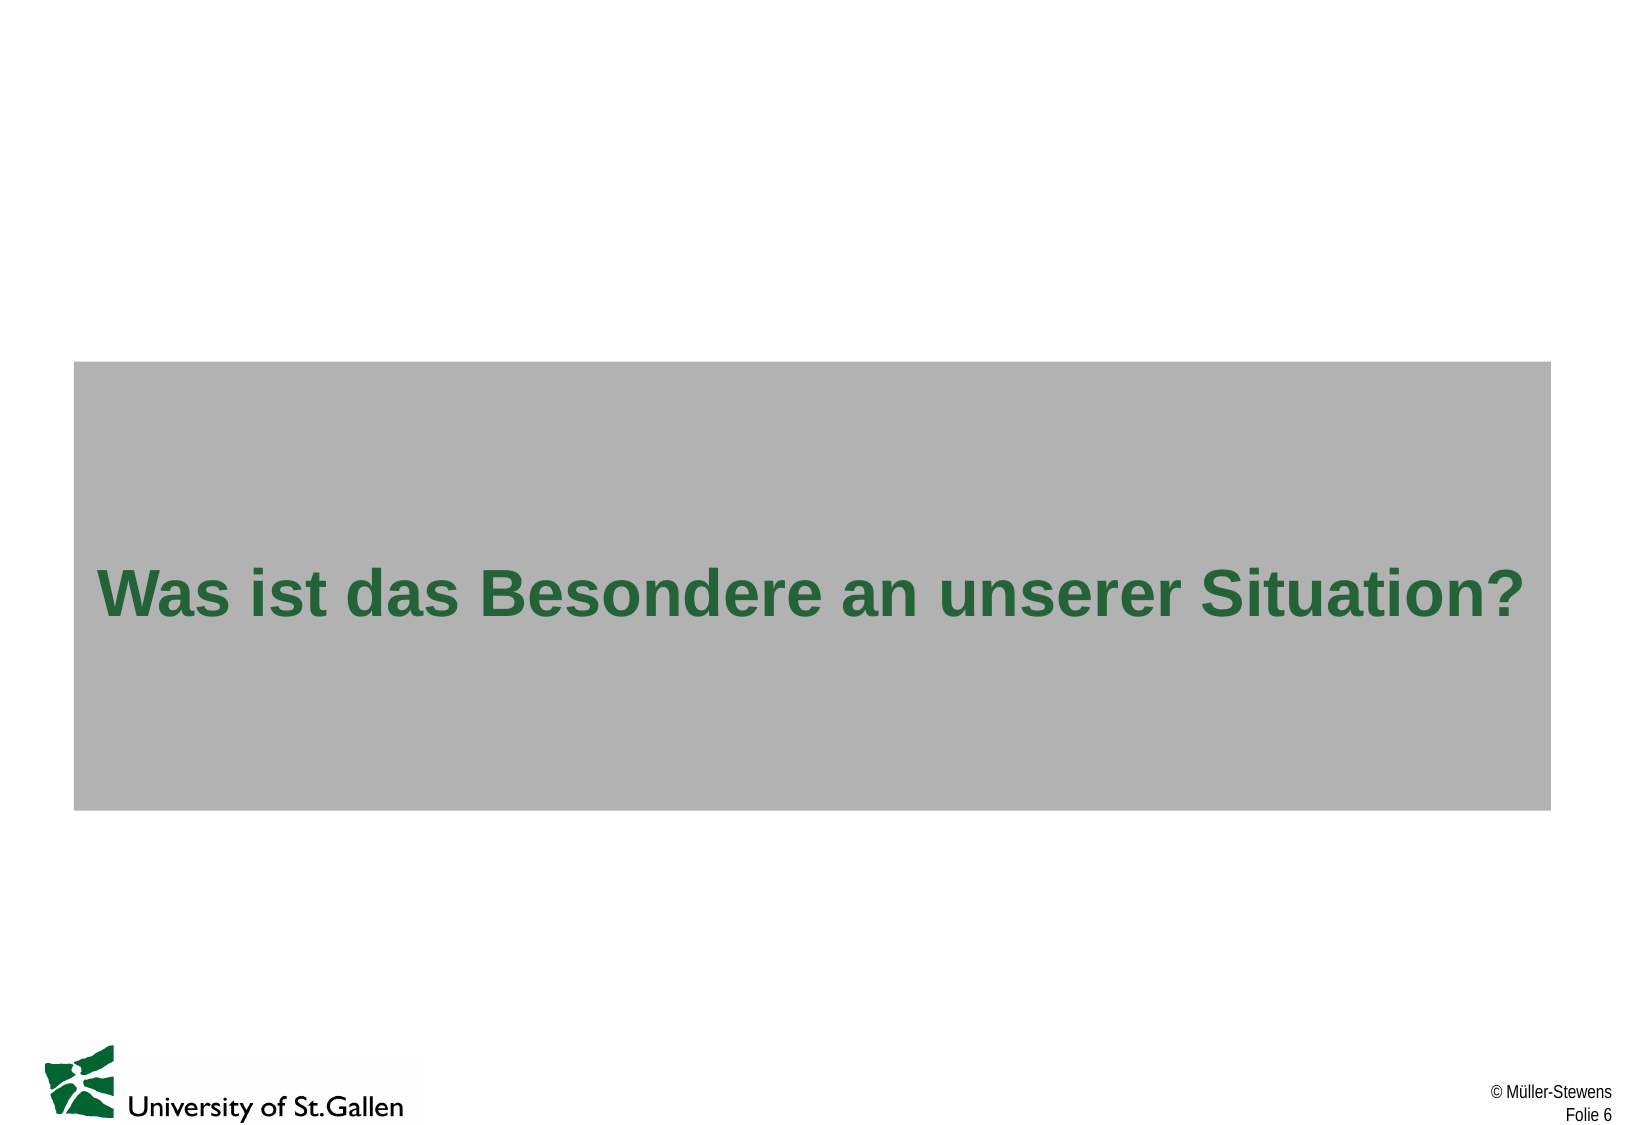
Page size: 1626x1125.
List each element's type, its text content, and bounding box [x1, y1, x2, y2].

picture [44, 1042, 114, 1118]
picture [122, 1055, 423, 1125]
text_box Was ist das Besondere an unserer Situation? [73, 361, 1551, 811]
